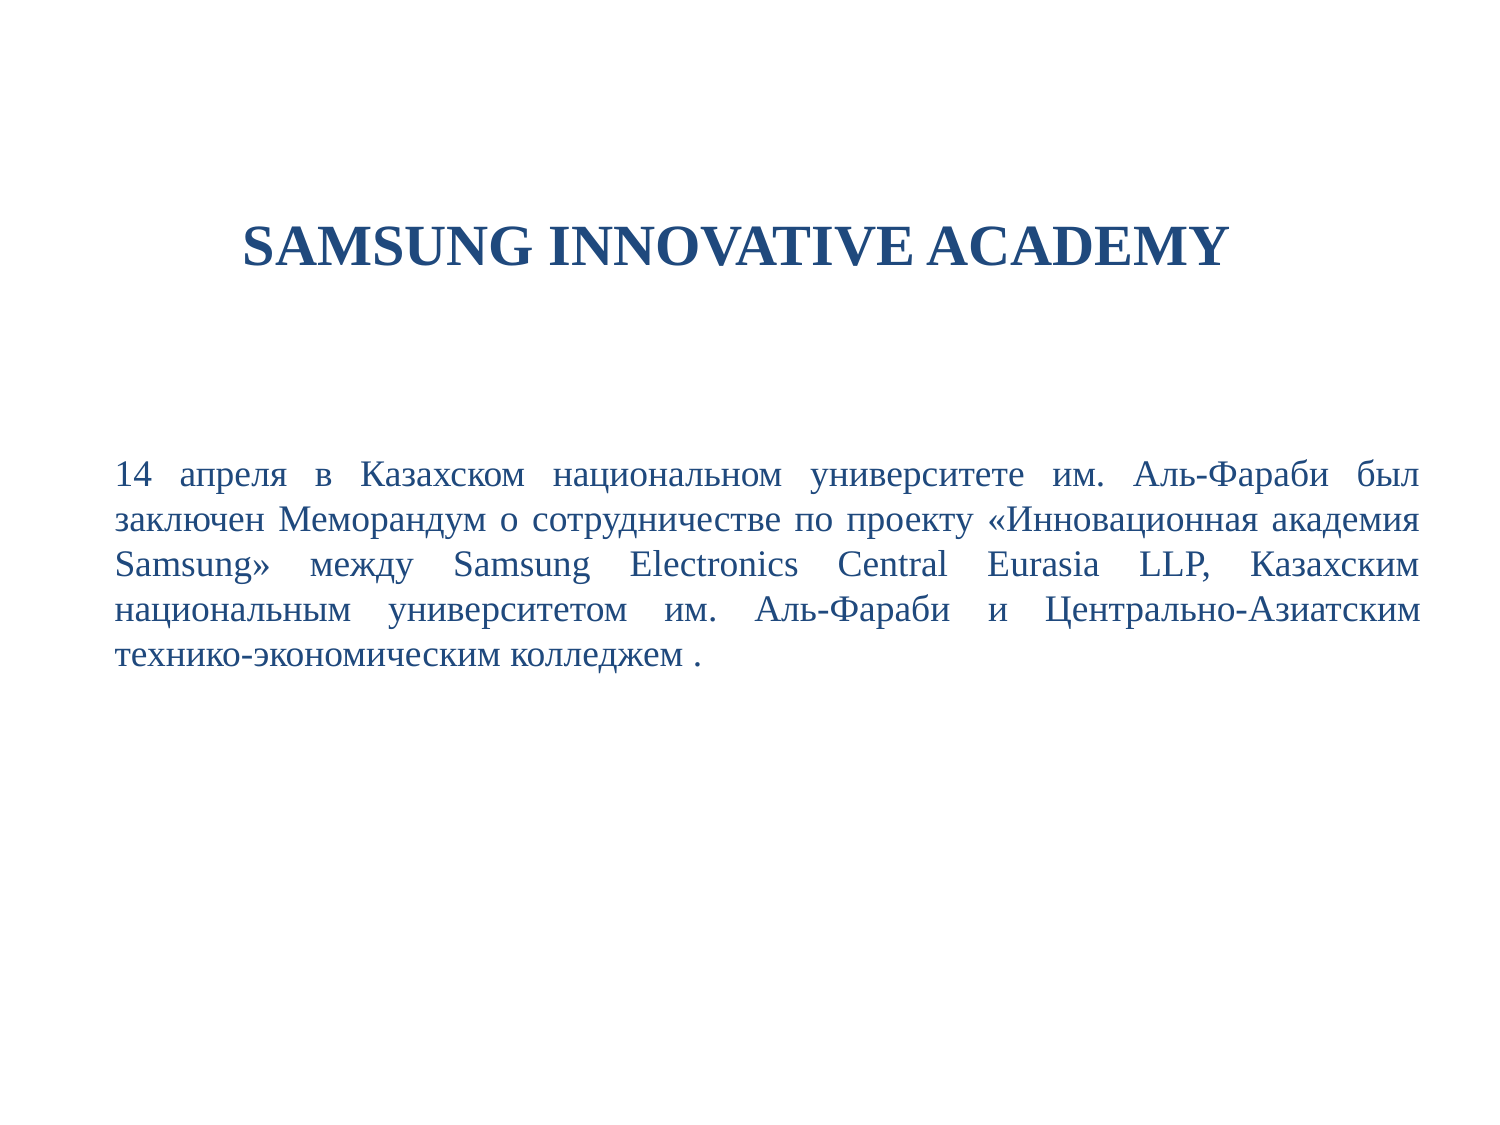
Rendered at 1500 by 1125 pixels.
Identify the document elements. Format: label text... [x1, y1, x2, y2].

text_box 14 апреля в Казахском национальном университете им. Аль-Фараби был заключен Меморандум о сотрудничестве по проекту «Инновационная академия Samsung» между Samsung Electronics Central Eurasia LLP, Казахским национальным университетом им. Аль-Фараби и Центрально-Азиатским технико-экономическим колледжем . [99, 441, 1436, 681]
text_box SAMSUNG INNOVATIVE ACADEMY [74, 200, 1399, 285]
